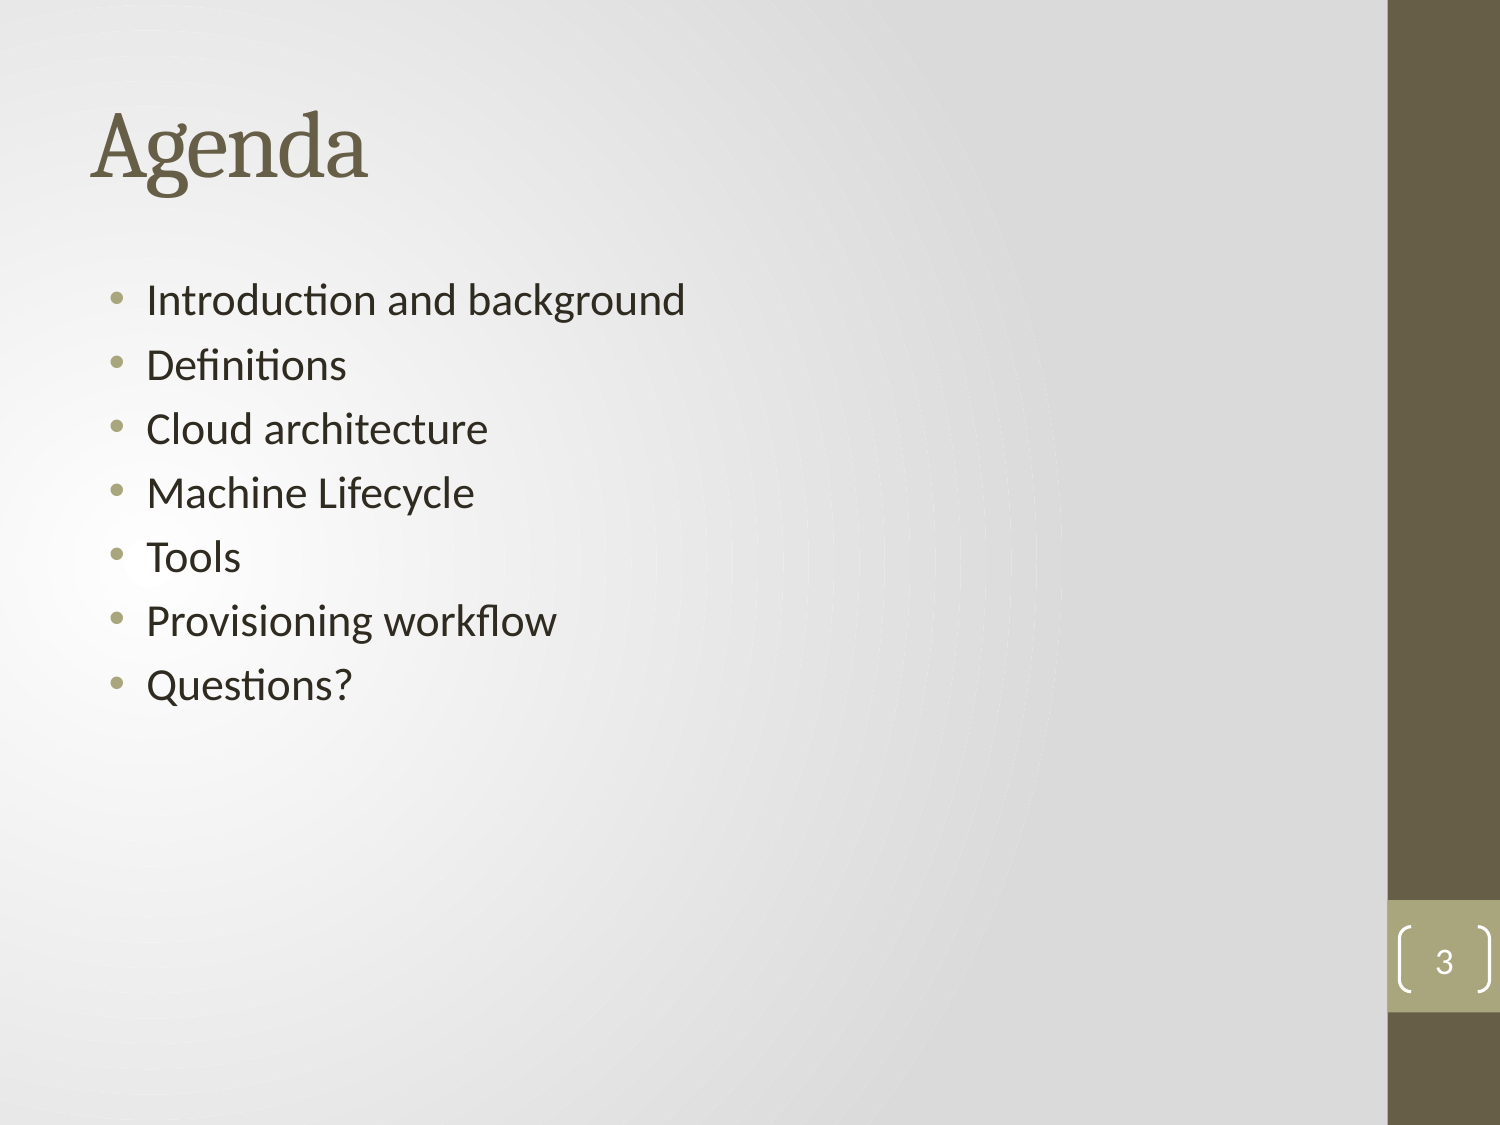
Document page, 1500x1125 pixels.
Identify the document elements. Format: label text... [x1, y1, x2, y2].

list Introduction and background Definitions Cloud architecture Machine Lifecycle Tools Provisioning workflow Questions? [75, 262, 1325, 1050]
slide_number 3 [1397, 925, 1492, 994]
title Agenda [75, 45, 1325, 233]
